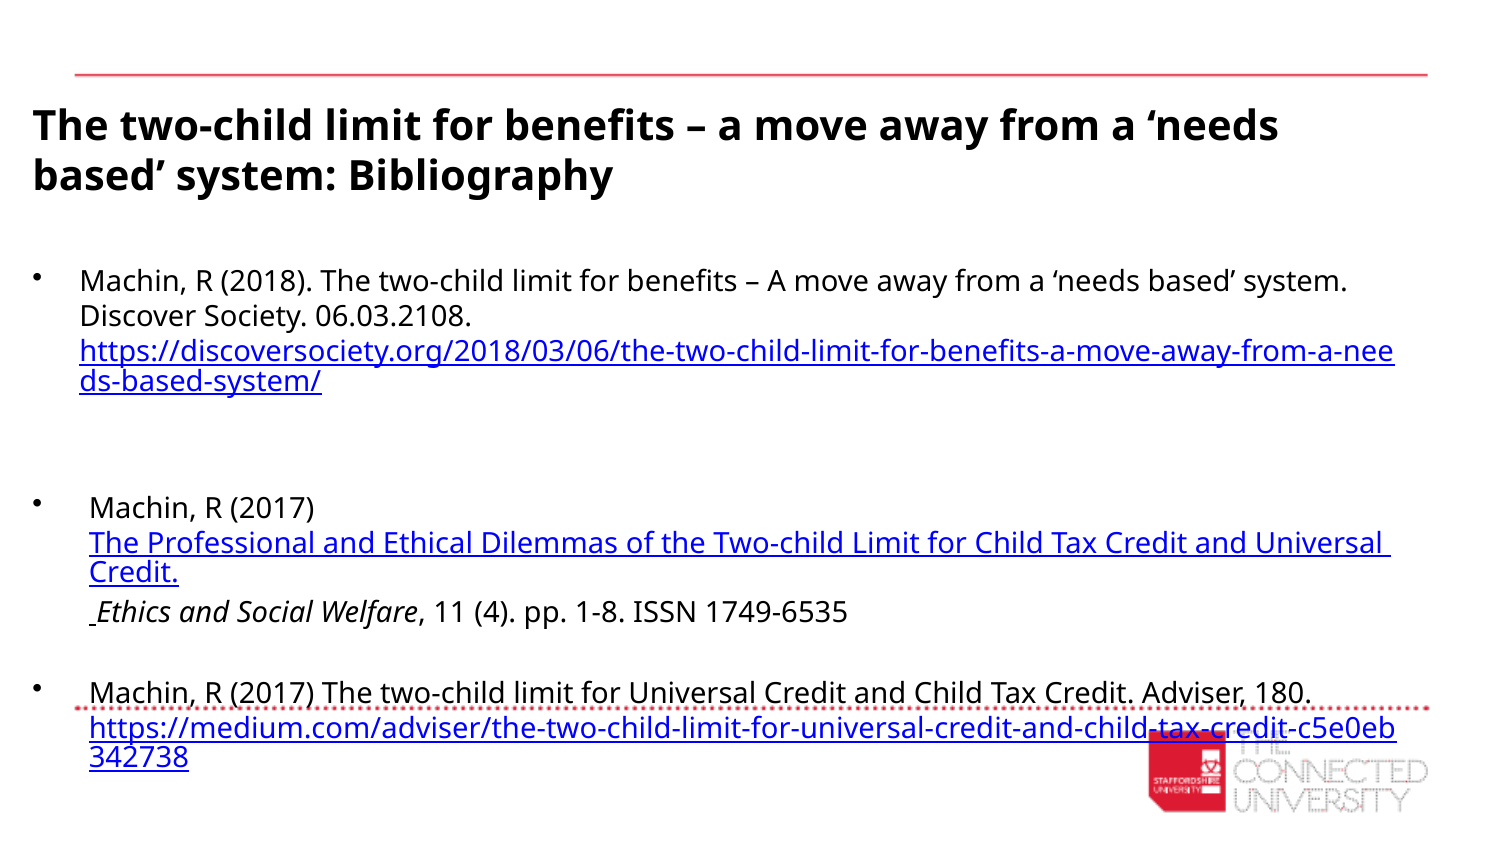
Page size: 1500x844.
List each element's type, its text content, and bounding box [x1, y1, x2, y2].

text_box The two-child limit for benefits – a move away from a ‘needs based’ system: Bibliography Machin, R (2018). The two-child limit for benefits – A move away from a ‘needs based’ system. Discover Society. 06.03.2108. https://discoversociety.org/2018/03/06/the-two-child-limit-for-benefits-a-move-away-from-a-needs-based-system/ Machin, R (2017) The Professional and Ethical Dilemmas of the Two-child Limit for Child Tax Credit and Universal Credit. Ethics and Social Welfare, 11 (4). pp. 1-8. ISSN 1749-6535 Machin, R (2017) The two-child limit for Universal Credit and Child Tax Credit. Adviser, 180. https://medium.com/adviser/the-two-child-limit-for-universal-credit-and-child-tax-credit-c5e0eb342738 [17, 91, 1424, 699]
